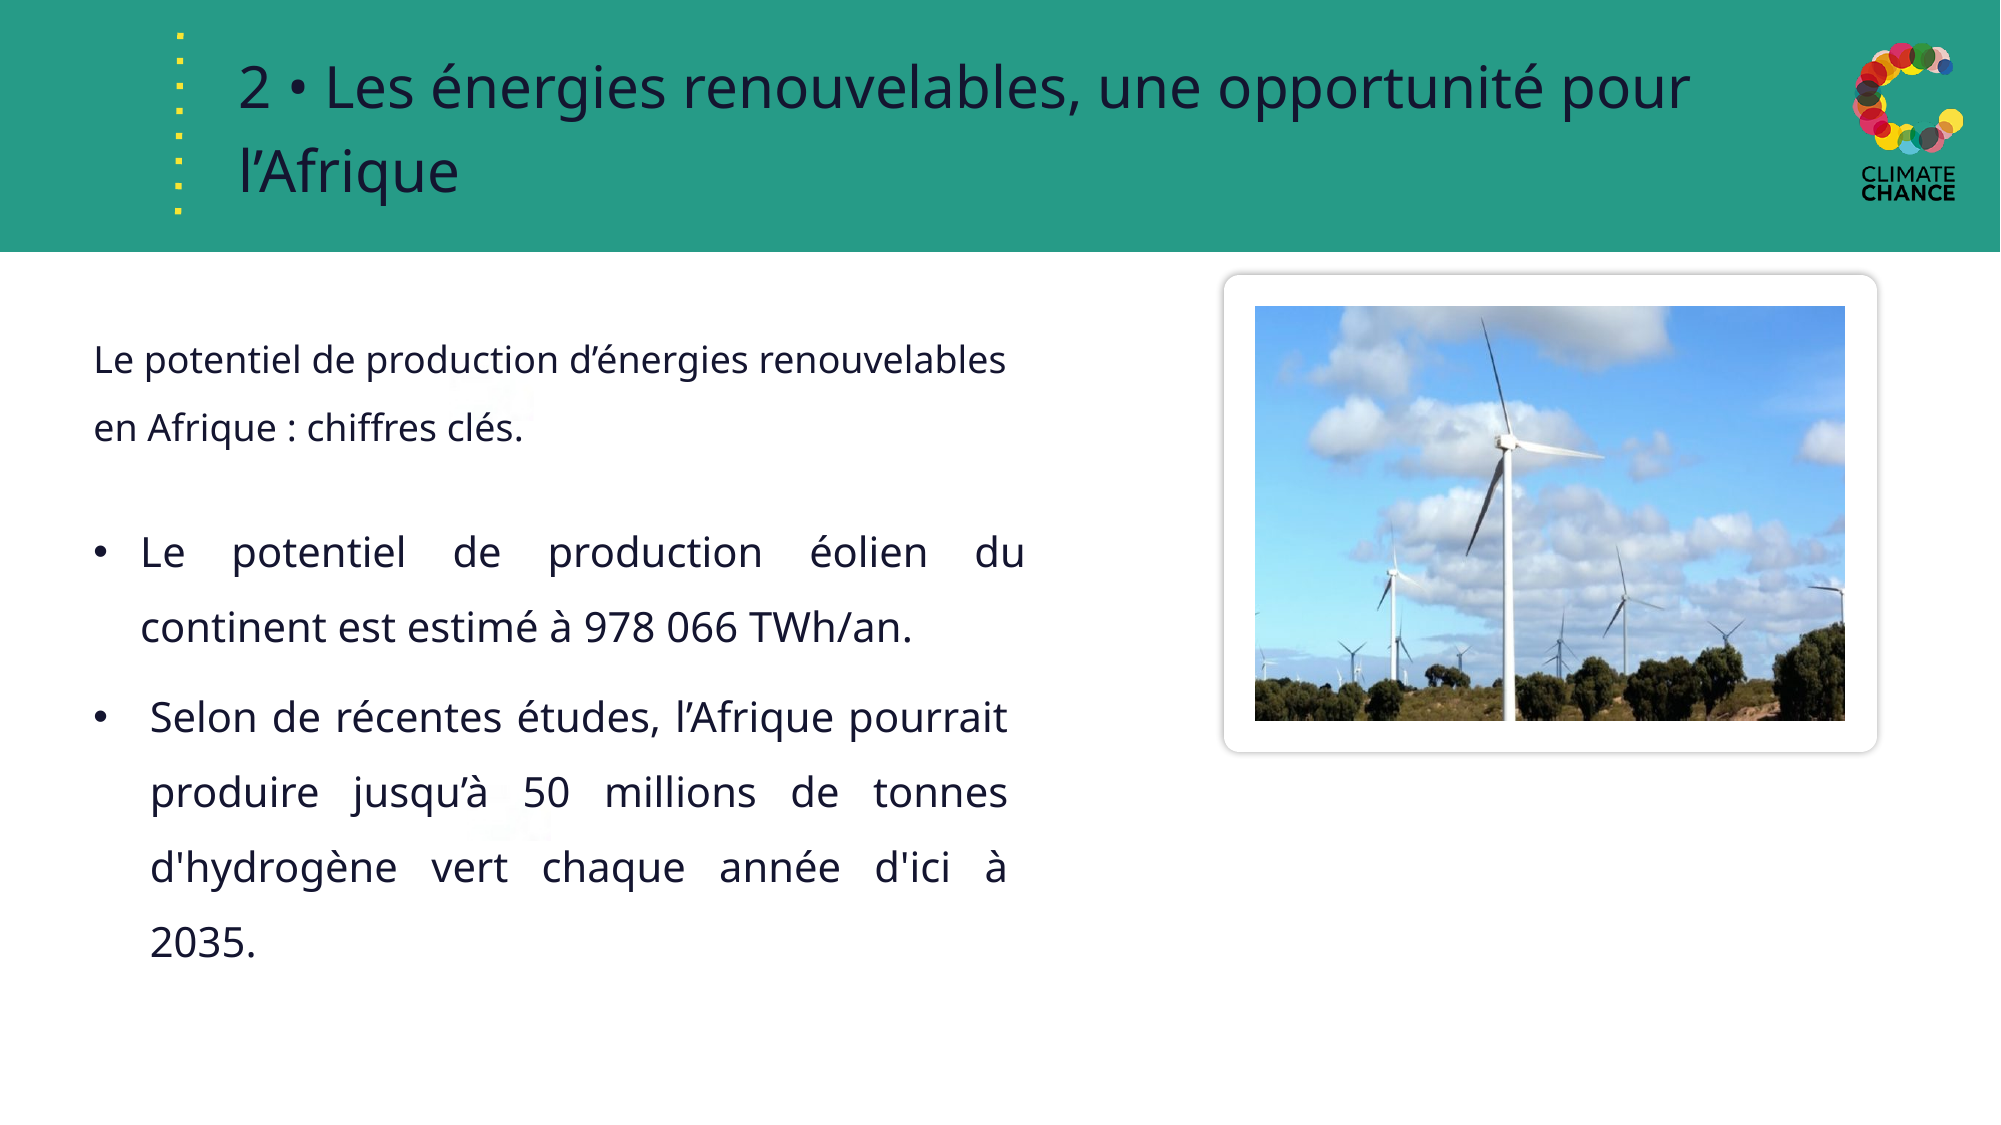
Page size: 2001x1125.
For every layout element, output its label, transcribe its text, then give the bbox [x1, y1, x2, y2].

picture [1815, 15, 2000, 237]
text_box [177, 32, 181, 219]
text_box [0, 0, 2000, 252]
picture [1254, 306, 1846, 722]
picture [467, 785, 552, 841]
text_box Selon de récentes études, l’Afrique pourrait produire jusqu’à 50 millions de tonnes d'hydrogène vert chaque année d'ici à 2035. [78, 659, 1024, 974]
text_box 2 • Les énergies renouvelables, une opportunité pour l’Afrique [218, 16, 1781, 192]
picture [449, 365, 534, 422]
text_box Le potentiel de production d’énergies renouvelables en Afrique : chiffres clés. Le potentiel de production éolien du continent est estimé à 978 066 TWh/an. [78, 306, 1042, 659]
